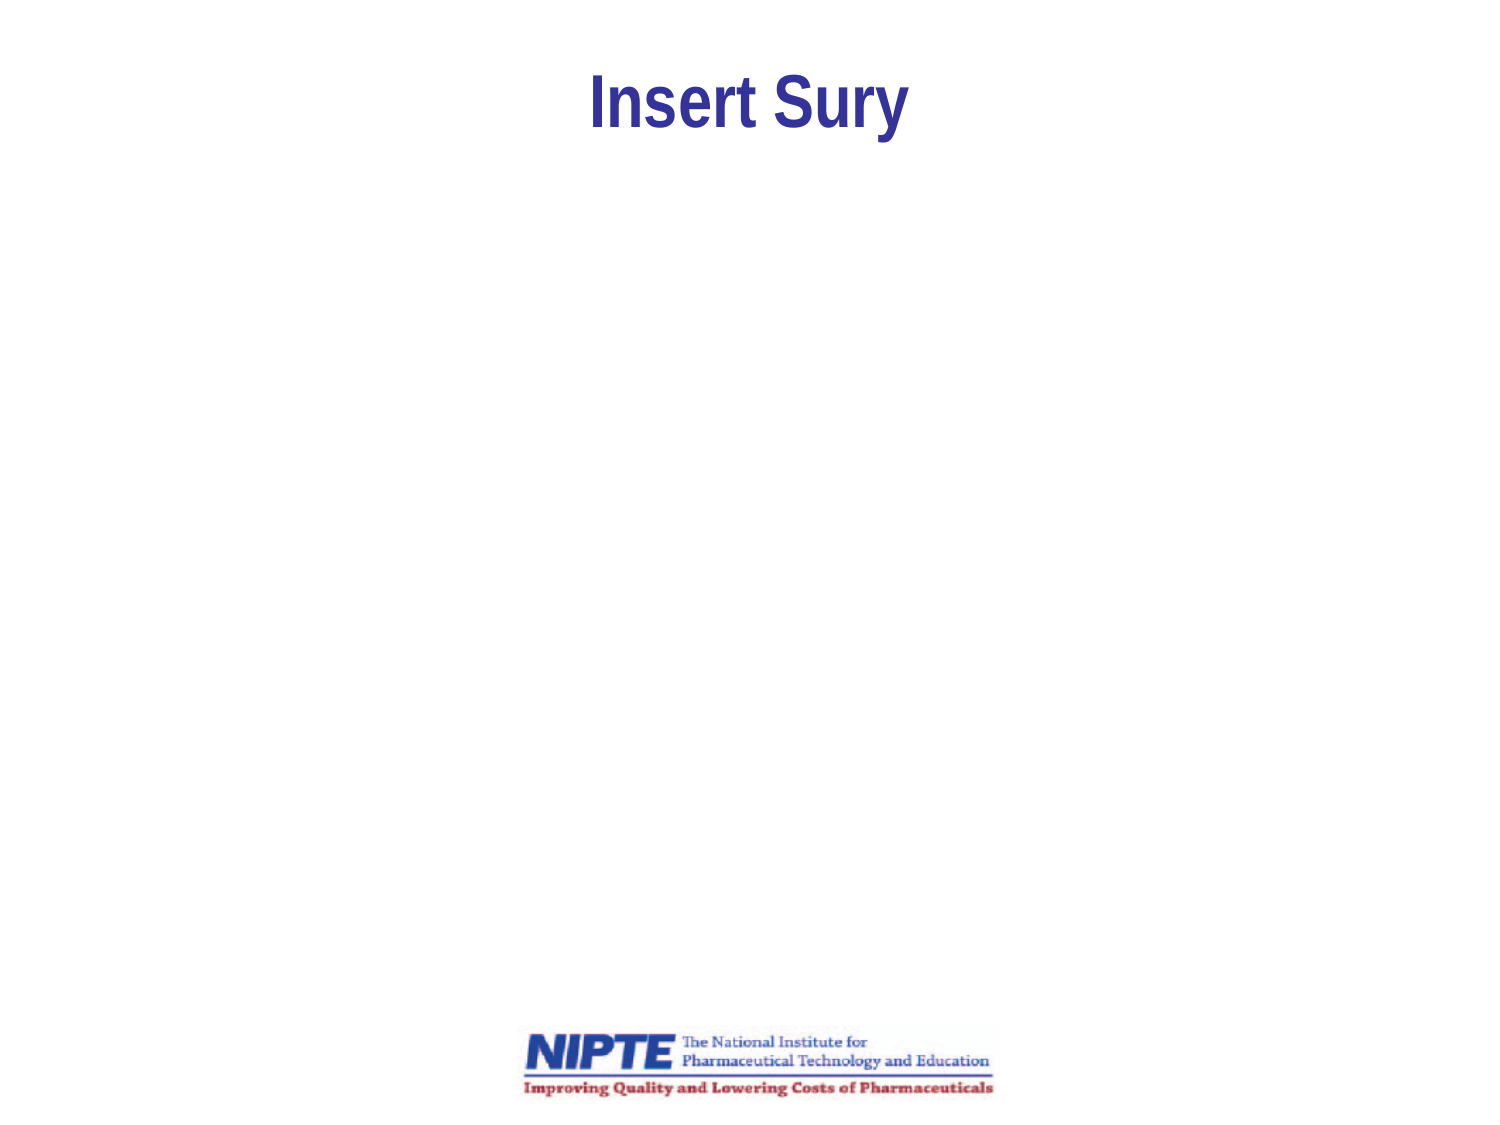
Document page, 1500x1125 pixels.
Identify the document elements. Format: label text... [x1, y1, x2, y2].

title Insert Sury [75, 45, 1425, 233]
picture [512, 1024, 1002, 1110]
